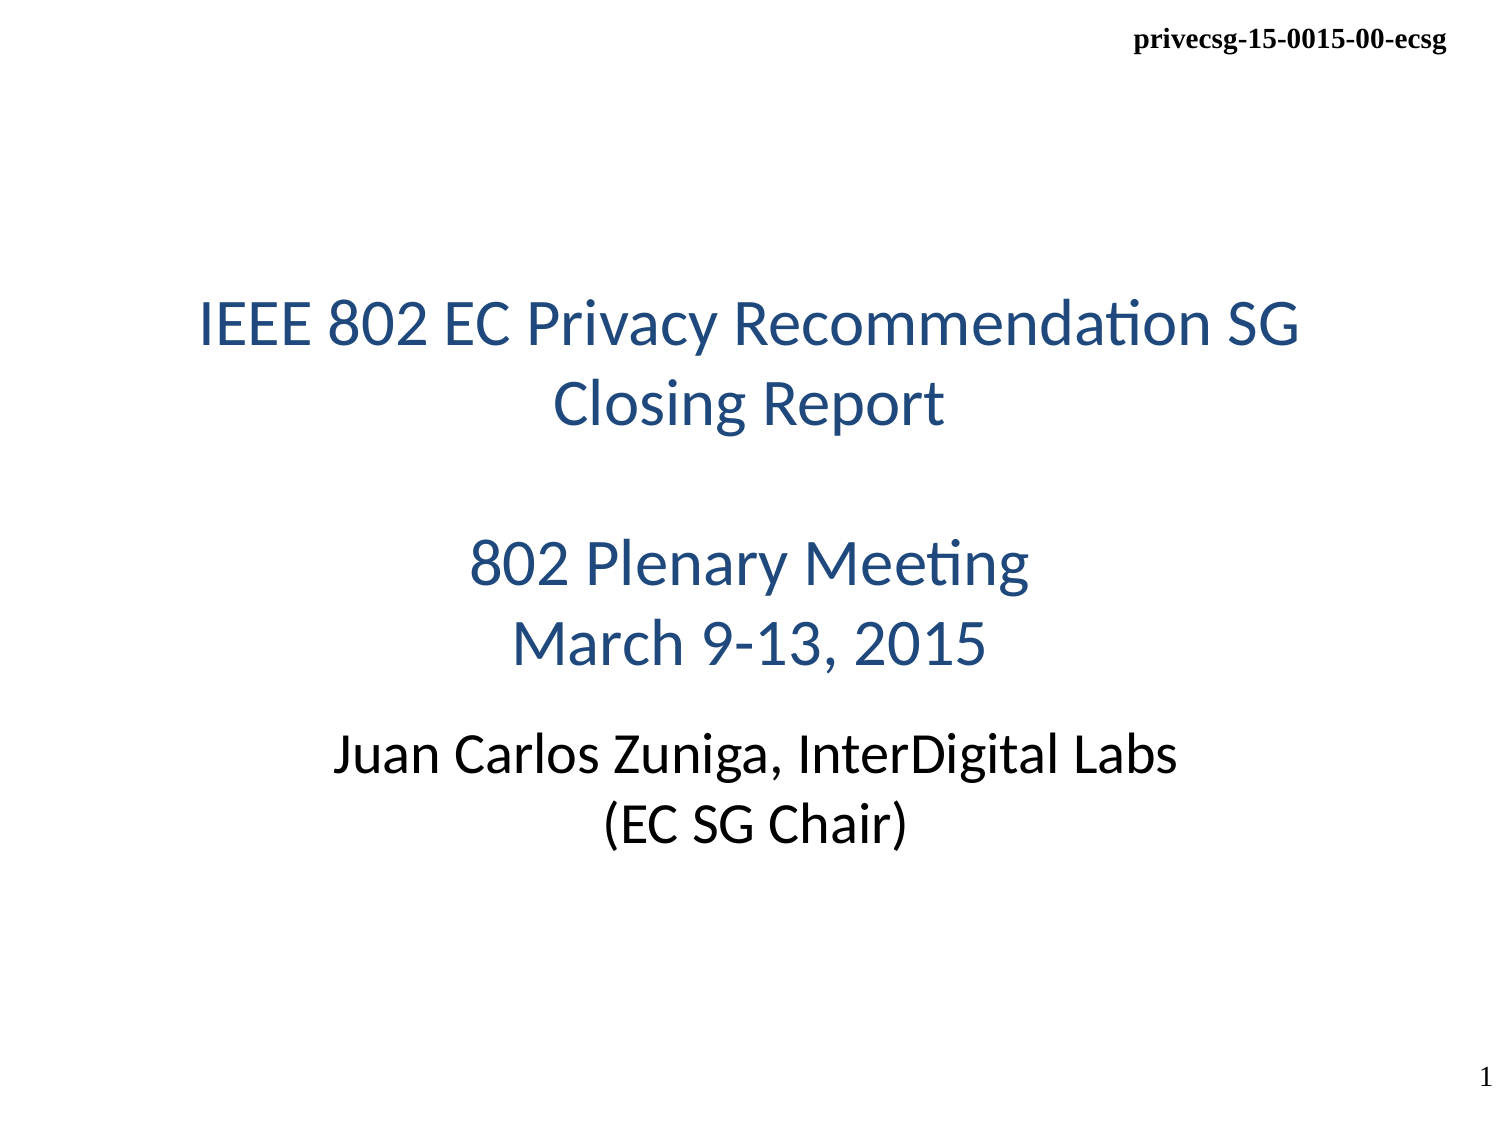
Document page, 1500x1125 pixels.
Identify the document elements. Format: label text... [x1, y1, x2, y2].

title IEEE 802 EC Privacy Recommendation SG Closing Report 802 Plenary Meeting March 9-13, 2015 [112, 271, 1388, 513]
subtitle Juan Carlos Zuniga, InterDigital Labs (EC SG Chair) [162, 637, 1350, 925]
